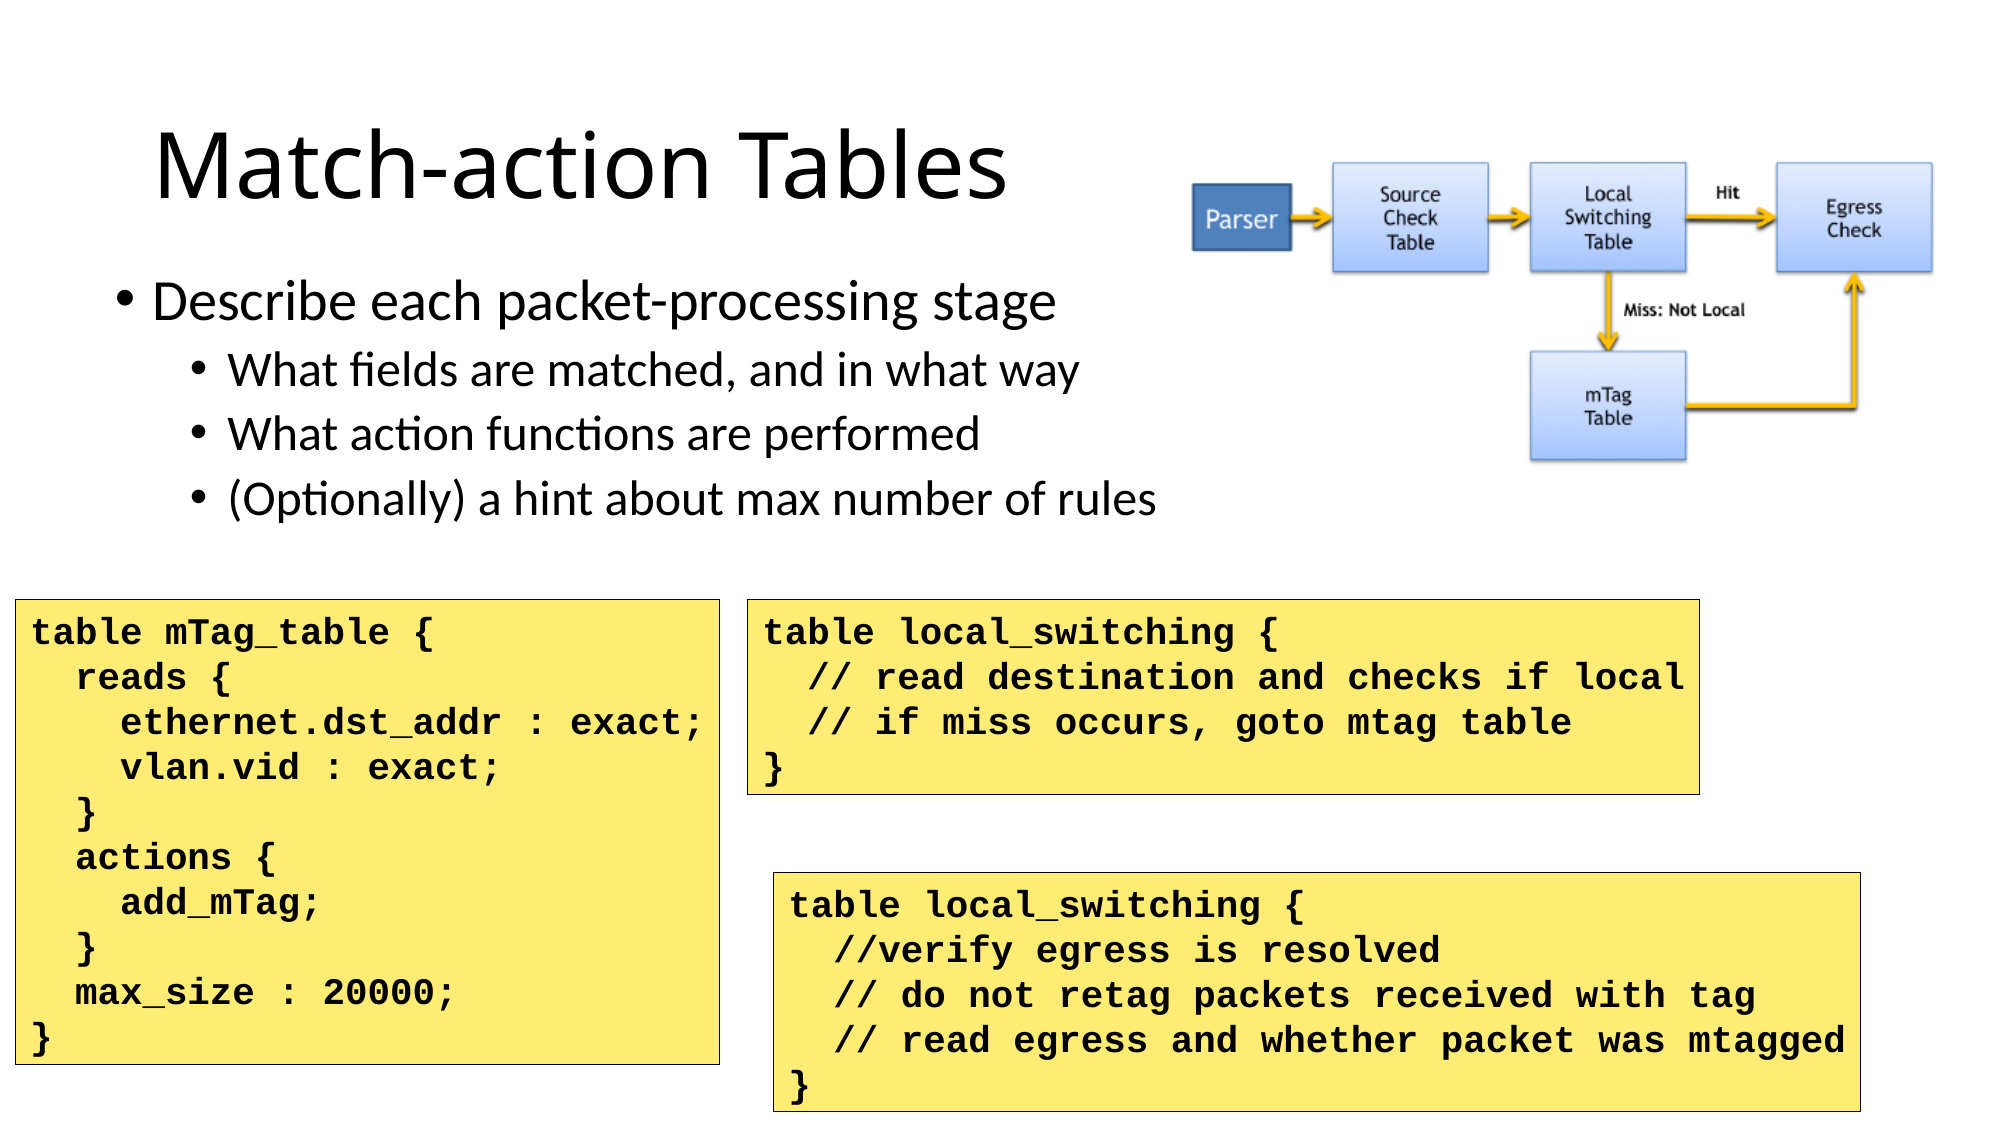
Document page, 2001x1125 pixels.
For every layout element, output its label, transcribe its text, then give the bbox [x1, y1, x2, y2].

text_box table mTag_table { reads { ethernet.dst_addr : exact; vlan.vid : exact; } actions { add_mTag; } max_size : 20000; } [15, 599, 720, 1065]
list Describe each packet-processing stage What fields are matched, and in what way What action functions are performed (Optionally) a hint about max number of rules [99, 262, 1900, 600]
picture [1179, 134, 1967, 490]
text_box table local_switching { //verify egress is resolved // do not retag packets received with tag // read egress and whether packet was mtagged } [773, 872, 1861, 1112]
text_box table local_switching { // read destination and checks if local // if miss occurs, goto mtag table } [747, 599, 1700, 795]
title Match-action Tables [137, 59, 1863, 262]
